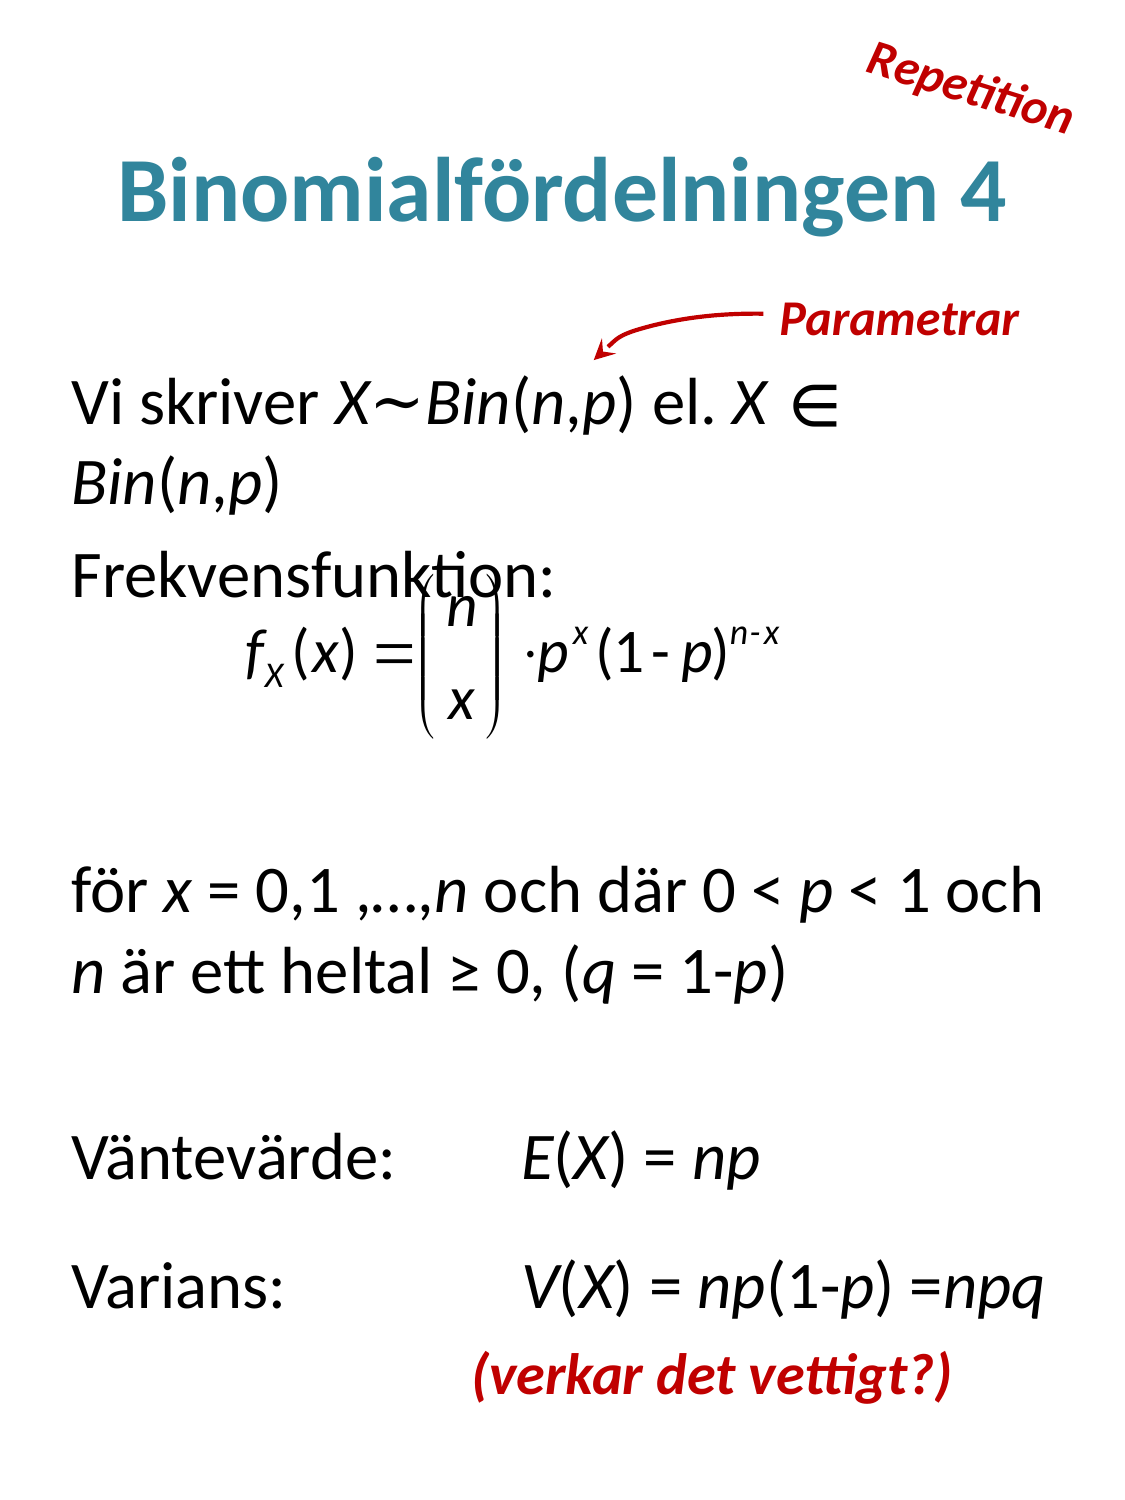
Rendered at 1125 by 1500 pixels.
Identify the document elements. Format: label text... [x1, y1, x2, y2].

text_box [228, 563, 792, 751]
text_box [593, 312, 764, 361]
title Binomialfördelningen 4 [56, 60, 1069, 310]
text_box Parametrar [751, 277, 1047, 361]
text_box (verkar det vettigt?) [456, 1328, 998, 1414]
text_box Repetition [818, 4, 1125, 172]
list Vi skriver X~Bin(n,p) el. X ∈ Bin(n,p) Frekvensfunktion: för x = 0,1 ,…,n och där 0 < p < 1 och n är ett heltal ≥ 0, (q = 1-p) Väntevärde: E(X) = np Varians: V(X) = np(1-p) =npq [56, 350, 1071, 1377]
